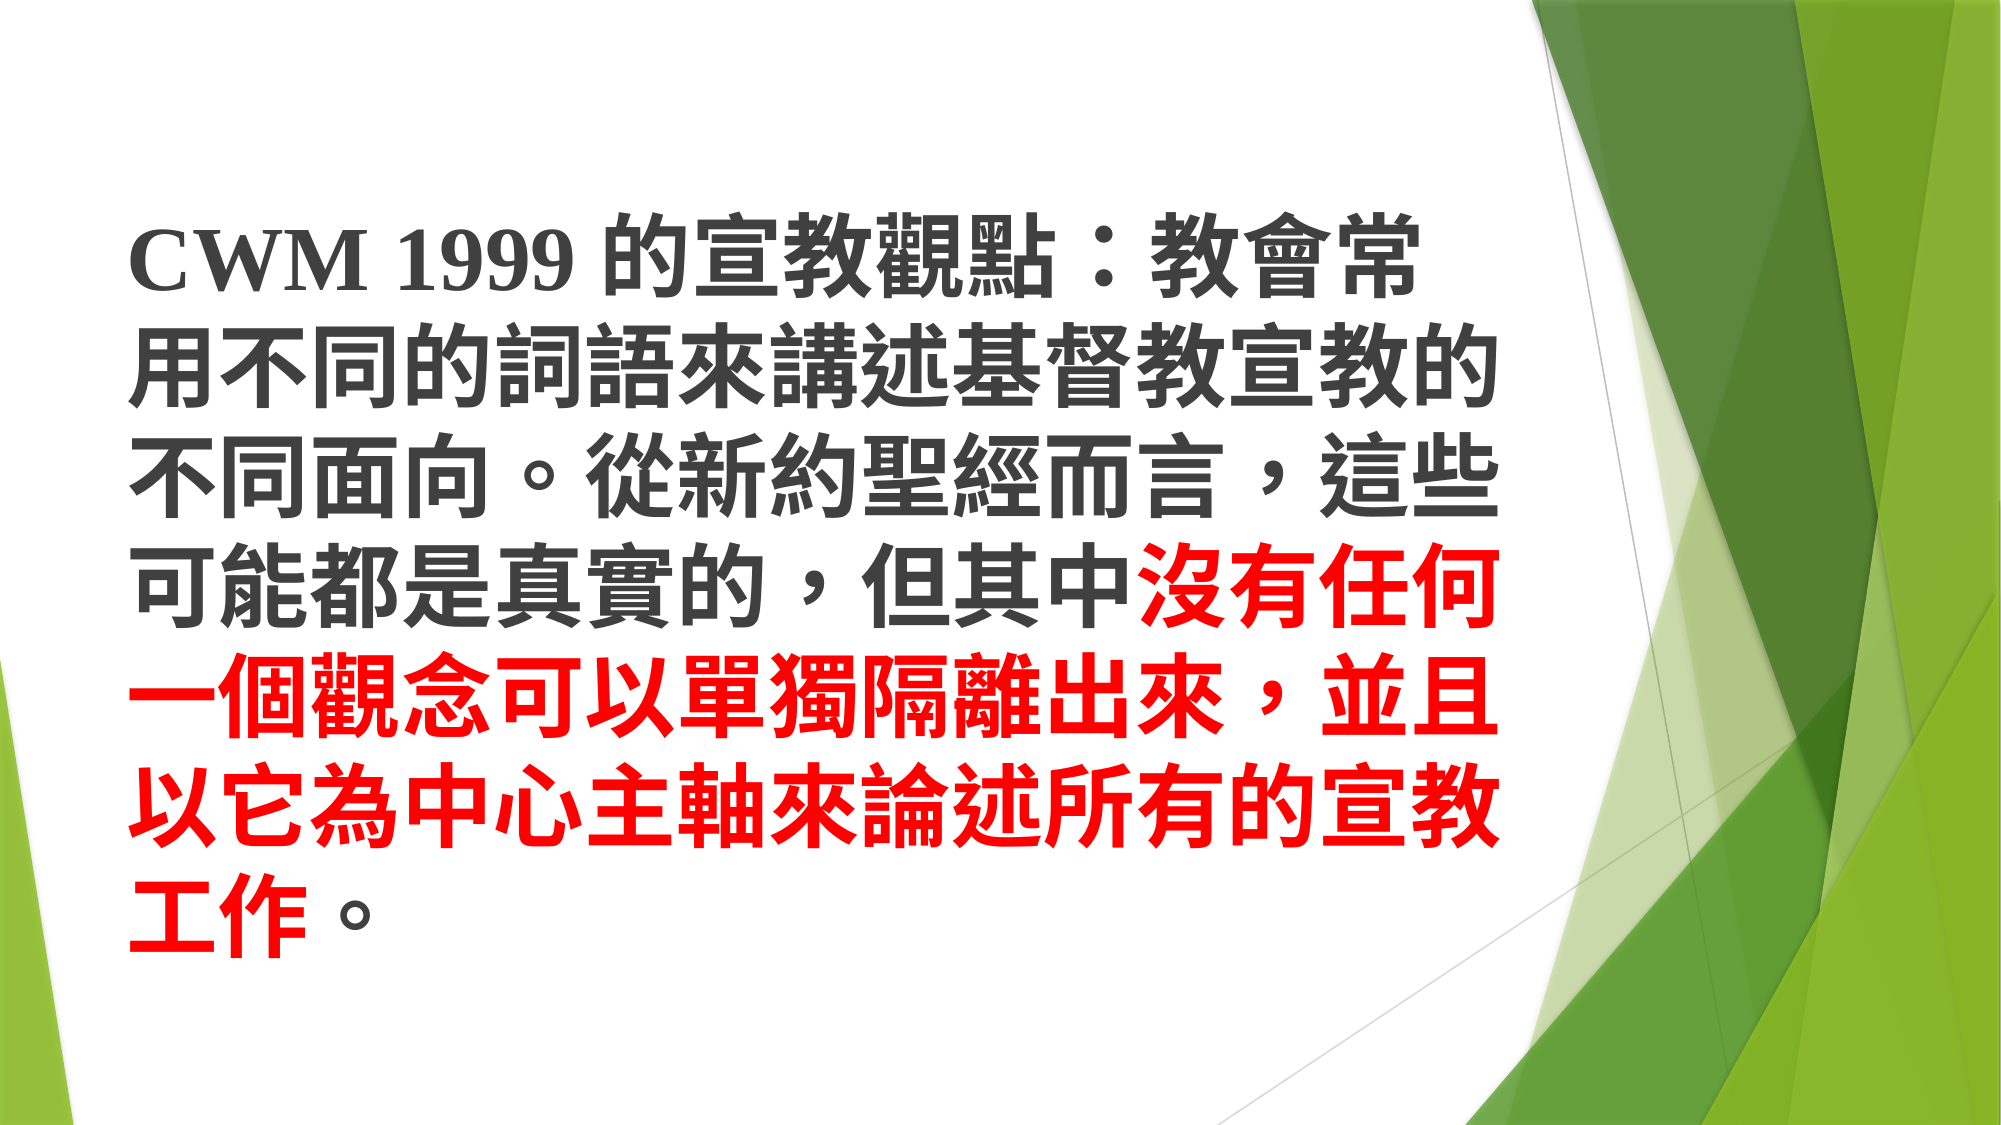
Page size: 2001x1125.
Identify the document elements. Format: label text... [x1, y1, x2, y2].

list CWM 1999的宣教觀點：教會常用不同的詞語來講述基督教宣教的不同面向。從新約聖經而言，這些可能都是真實的，但其中沒有任何一個觀念可以單獨隔離出來，並且以它為中心主軸來論述所有的宣教工作。 [111, 191, 1522, 992]
